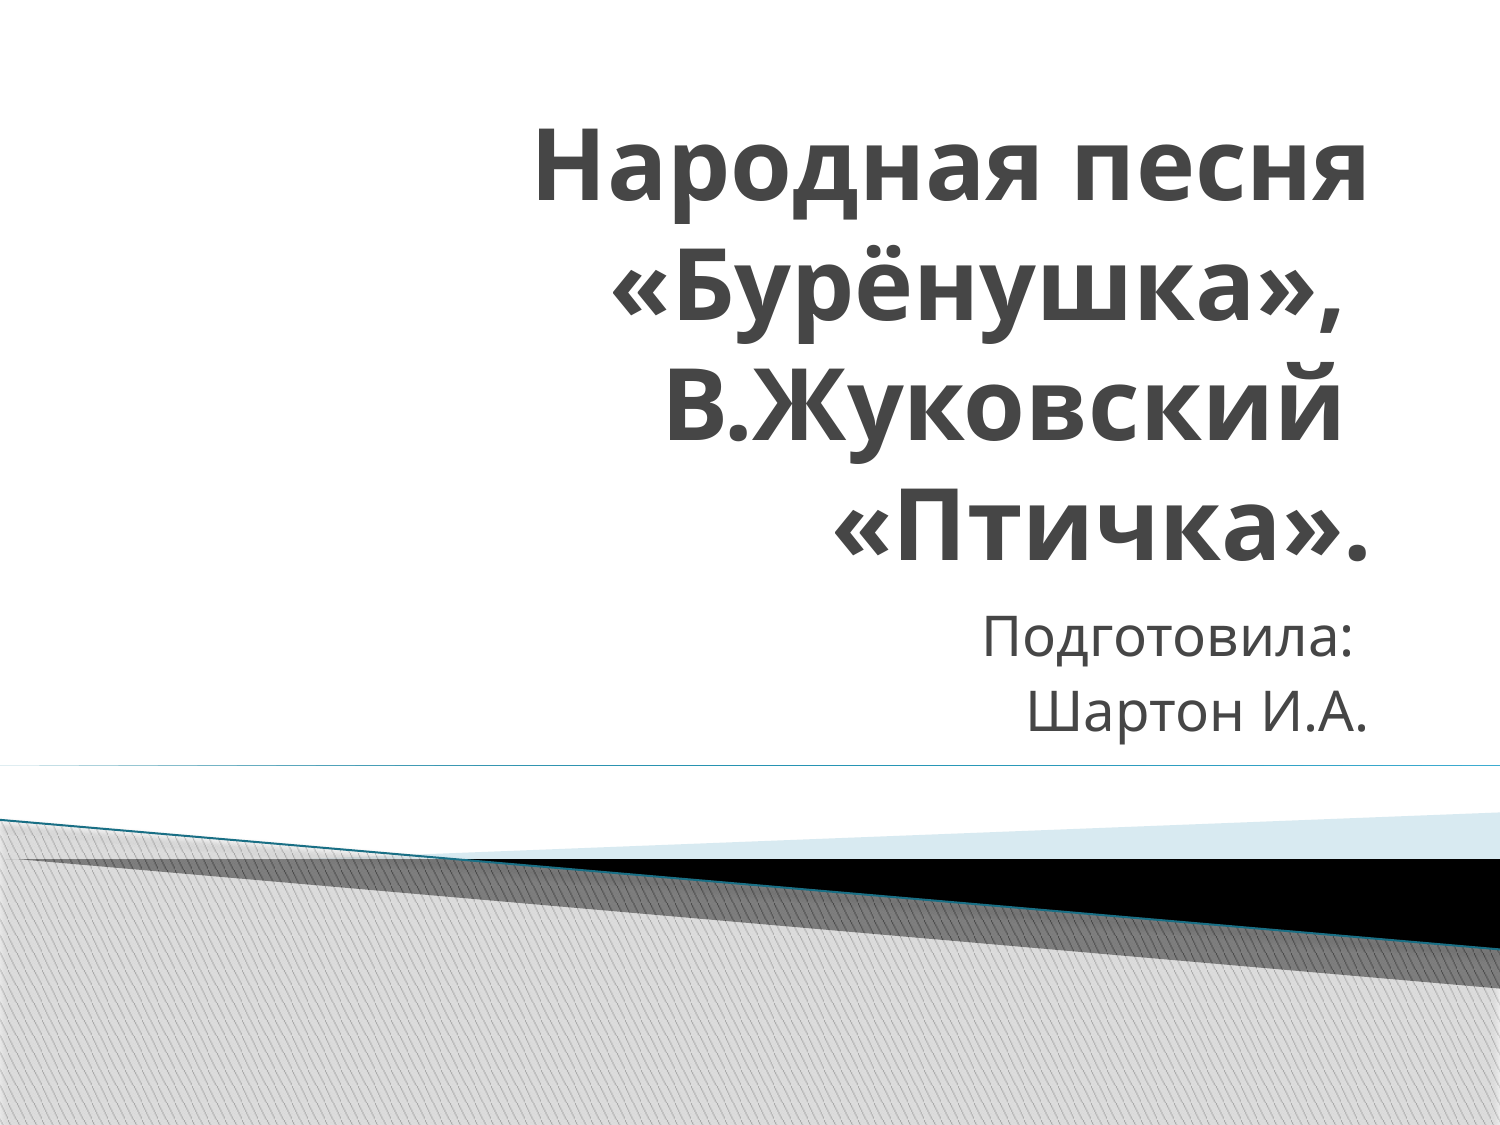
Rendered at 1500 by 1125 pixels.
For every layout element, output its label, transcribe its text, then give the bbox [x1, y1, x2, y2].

subtitle Подготовила: Шартон И.А. [112, 592, 1388, 790]
picture [5, 859, 1500, 989]
title Народная песня «Бурёнушка», В.Жуковский «Птичка». [112, 78, 1388, 588]
